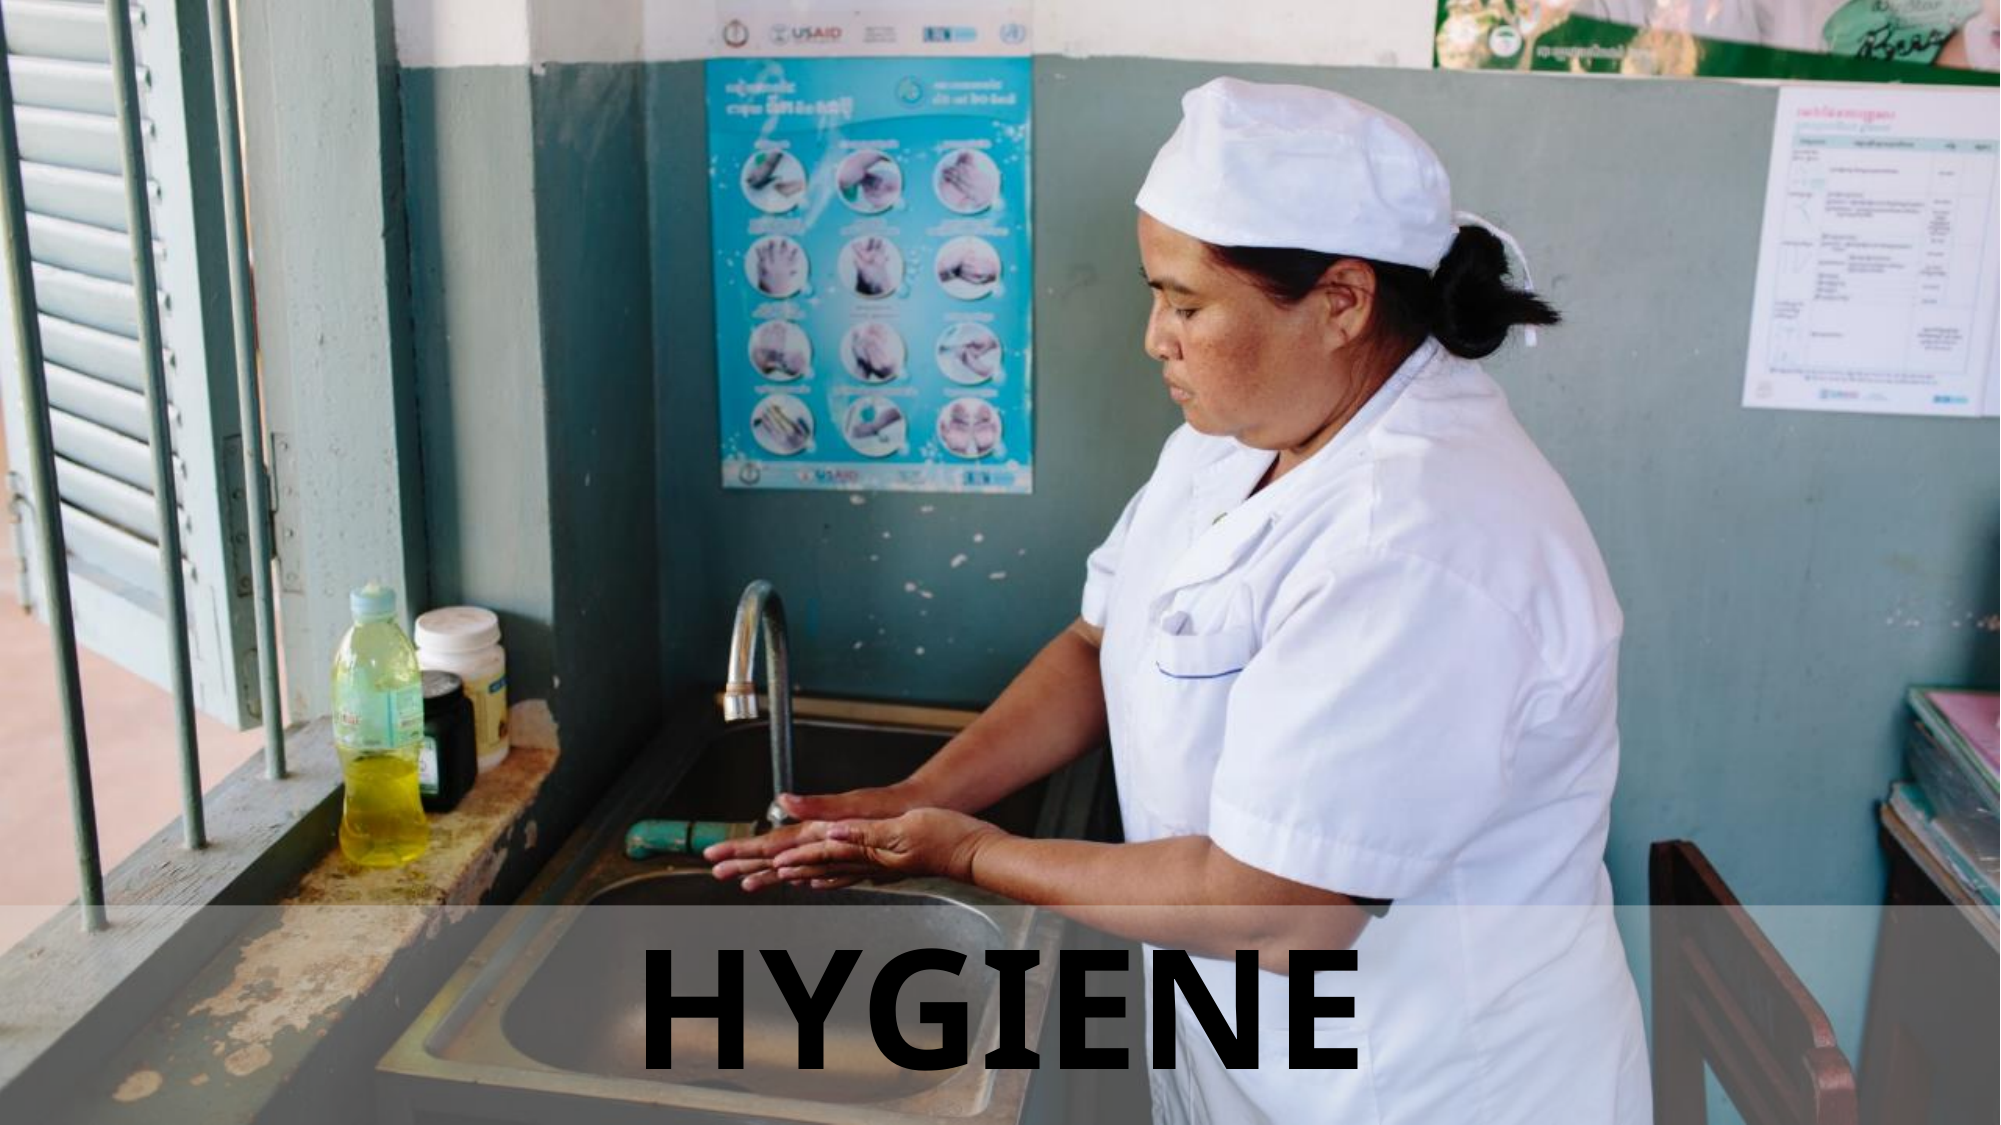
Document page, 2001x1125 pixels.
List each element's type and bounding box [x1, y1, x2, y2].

list [0, 0, 2000, 1125]
